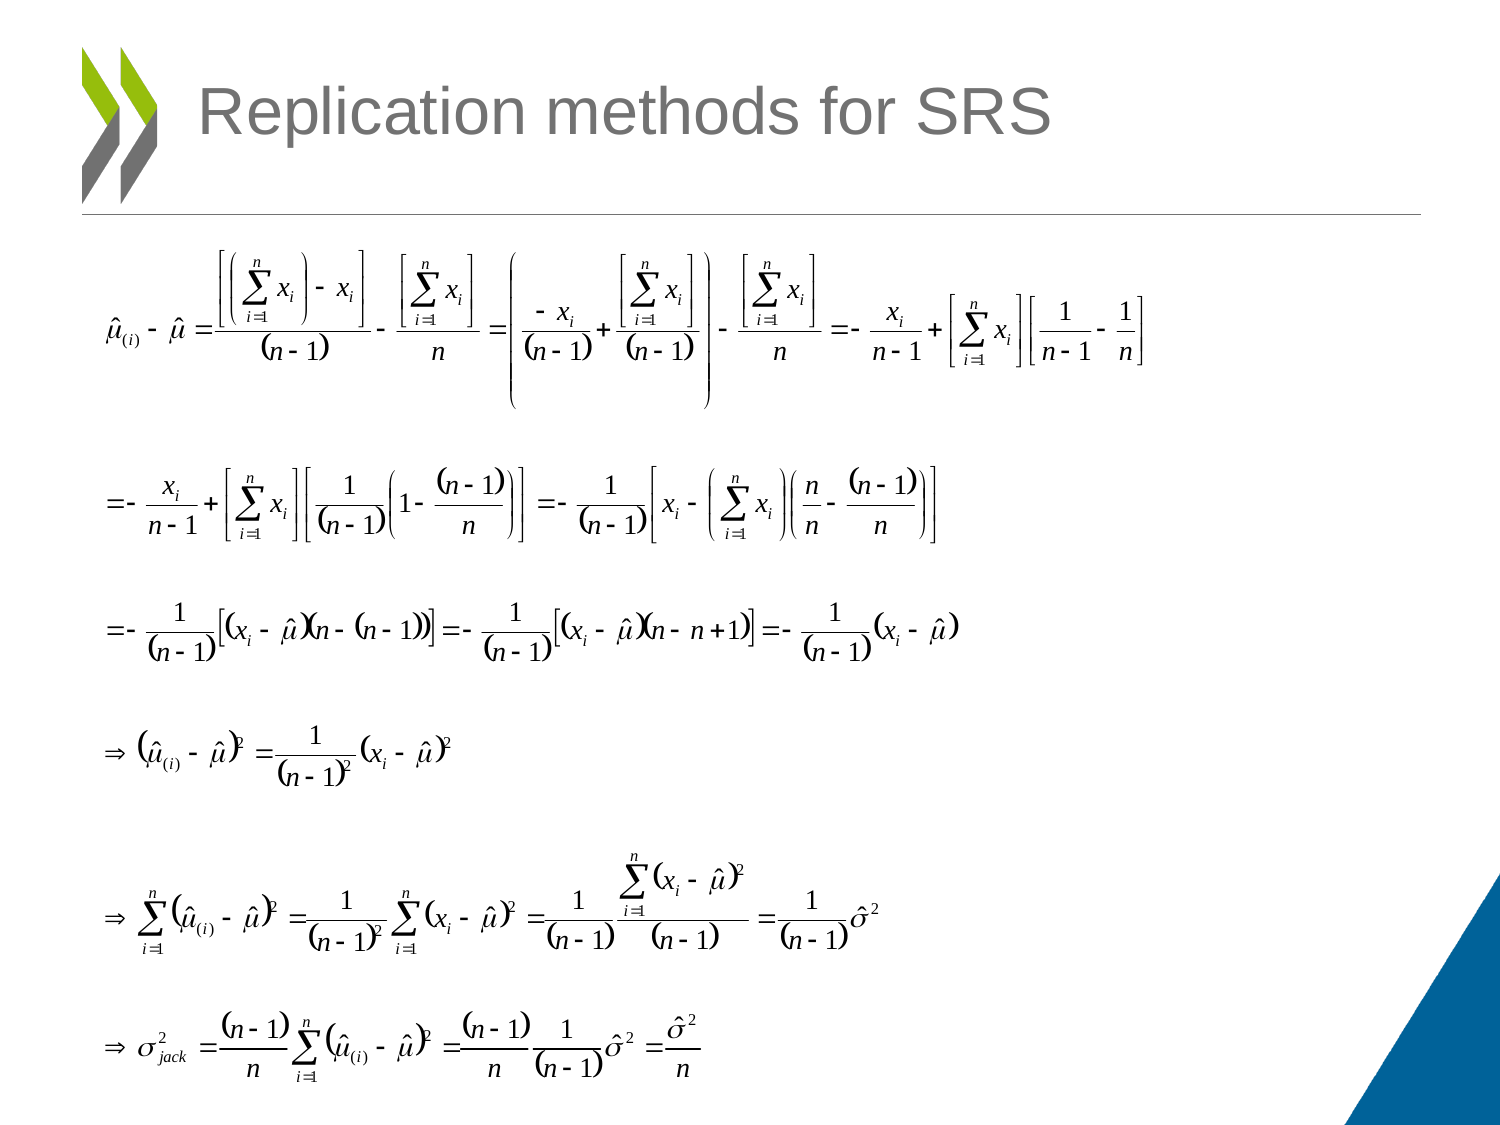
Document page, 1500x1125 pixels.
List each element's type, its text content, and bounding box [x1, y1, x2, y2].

picture [1344, 873, 1500, 1125]
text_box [100, 243, 1154, 1090]
text_box Replication methods for SRS [183, 47, 1381, 168]
